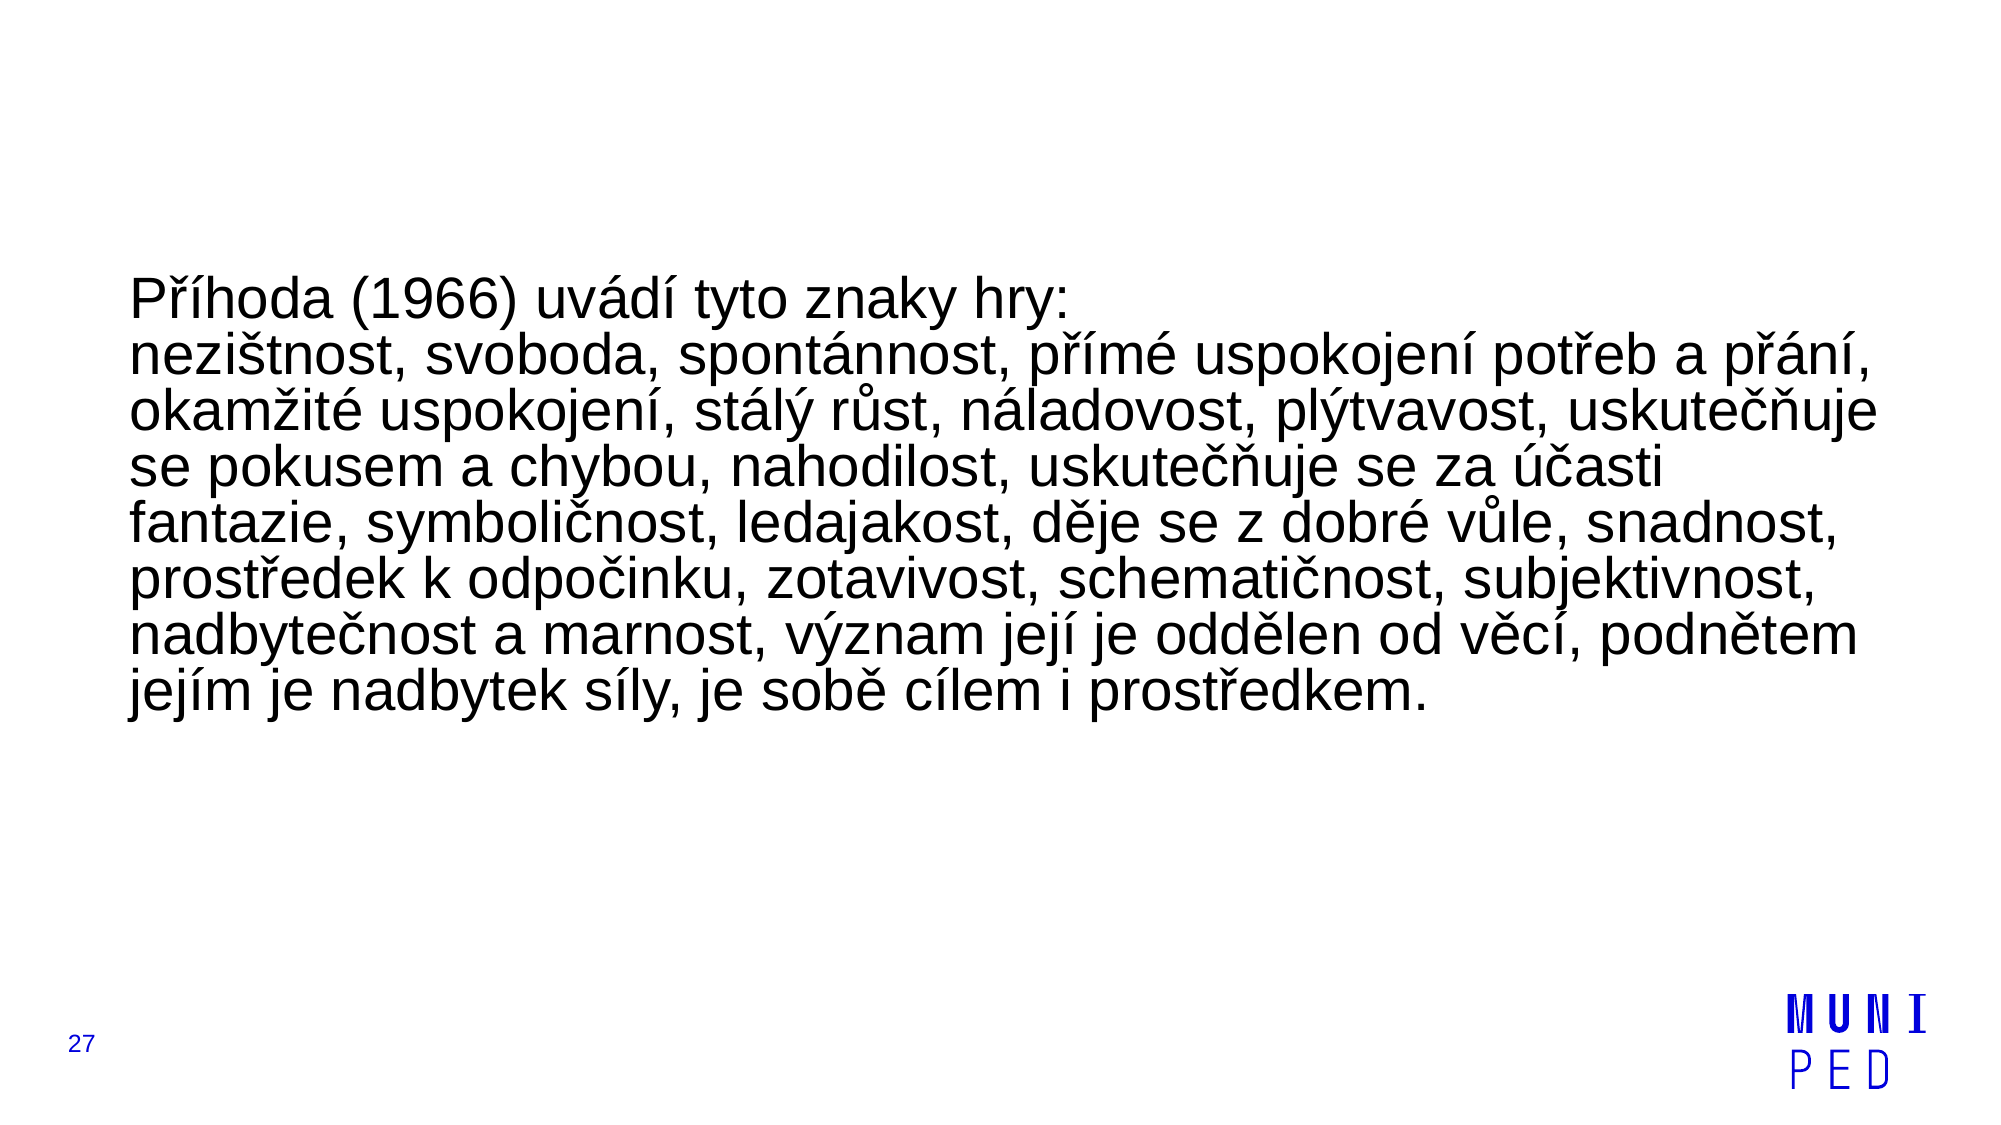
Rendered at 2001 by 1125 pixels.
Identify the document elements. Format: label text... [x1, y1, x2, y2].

slide_number 27 [67, 1021, 110, 1063]
list Příhoda (1966) uvádí tyto znaky hry: nezištnost, svoboda, spontánnost, přímé uspokojení potřeb a přání, okamžité uspokojení, stálý růst, náladovost, plýtvavost, uskutečňuje se pokusem a chybou, nahodilost, uskutečňuje se za účasti fantazie, symboličnost, ledajakost, děje se z dobré vůle, snadnost, prostředek k odpočinku, zotavivost, schematičnost, subjektivnost, nadbytečnost a marnost, význam její je oddělen od věcí, podnětem jejím je nadbytek síly, je sobě cílem i prostředkem. [118, 273, 1883, 957]
